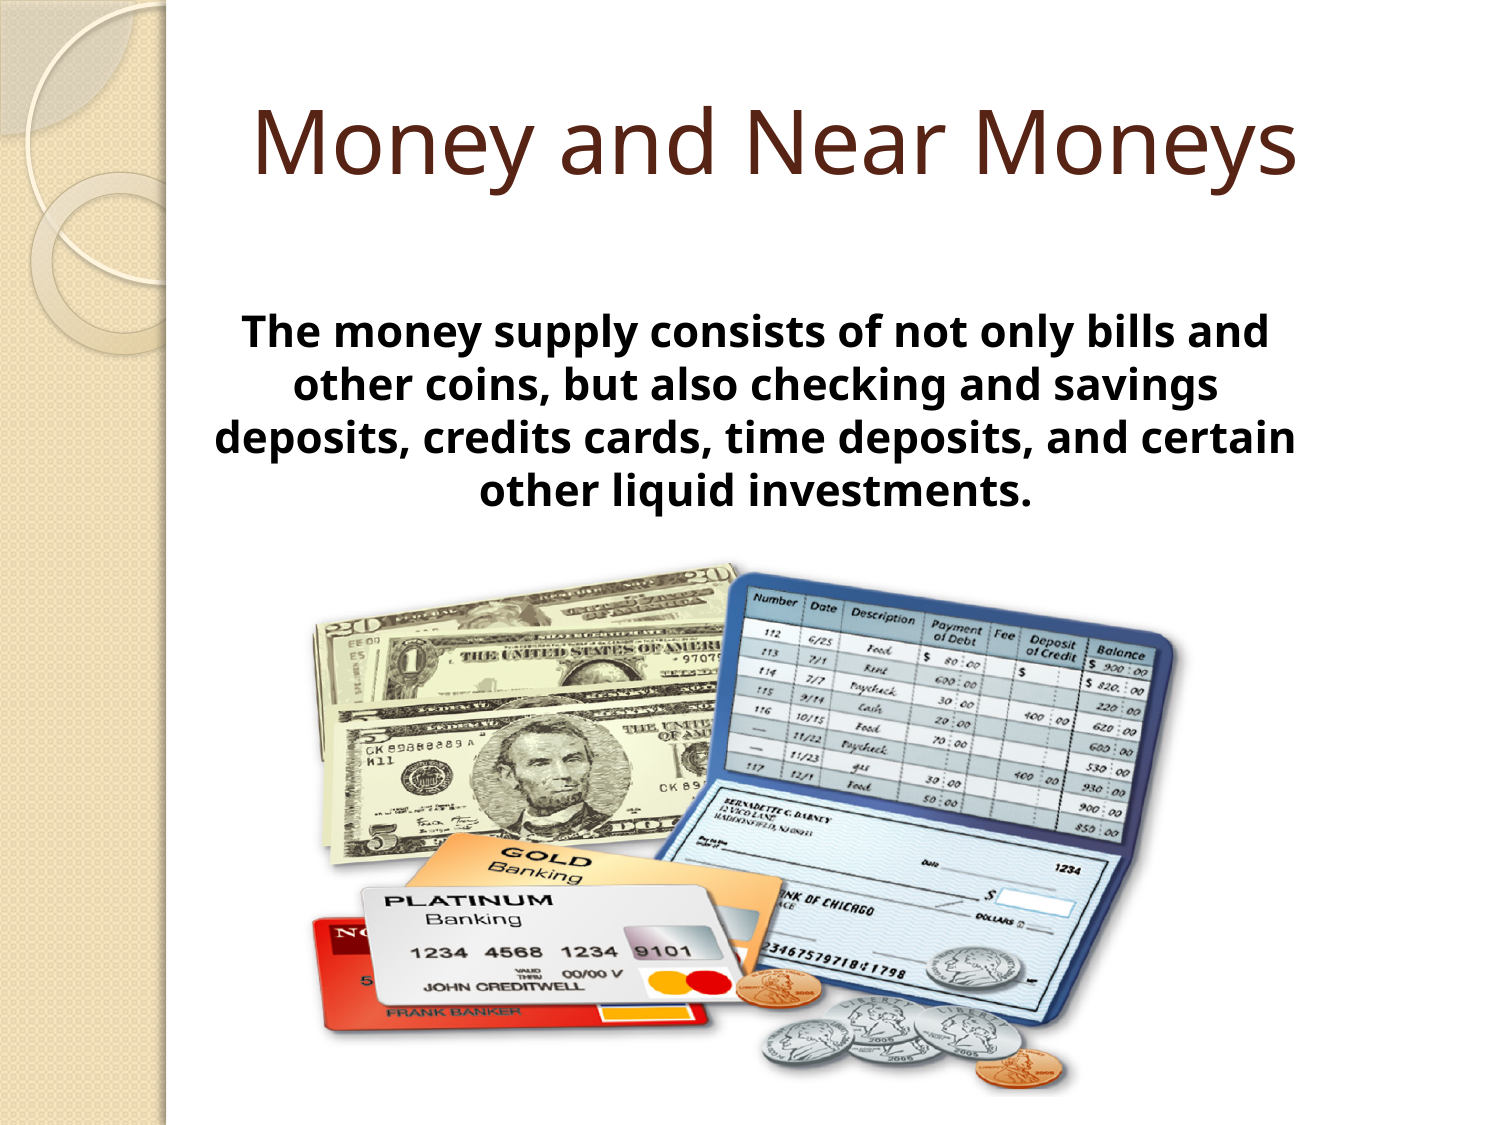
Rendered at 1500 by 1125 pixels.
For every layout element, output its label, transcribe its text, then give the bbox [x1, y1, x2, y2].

picture [292, 549, 1204, 1097]
title Money and Near Moneys [235, 45, 1466, 233]
list The money supply consists of not only bills and other coins, but also checking and savings deposits, credits cards, time deposits, and certain other liquid investments. [165, 296, 1335, 525]
